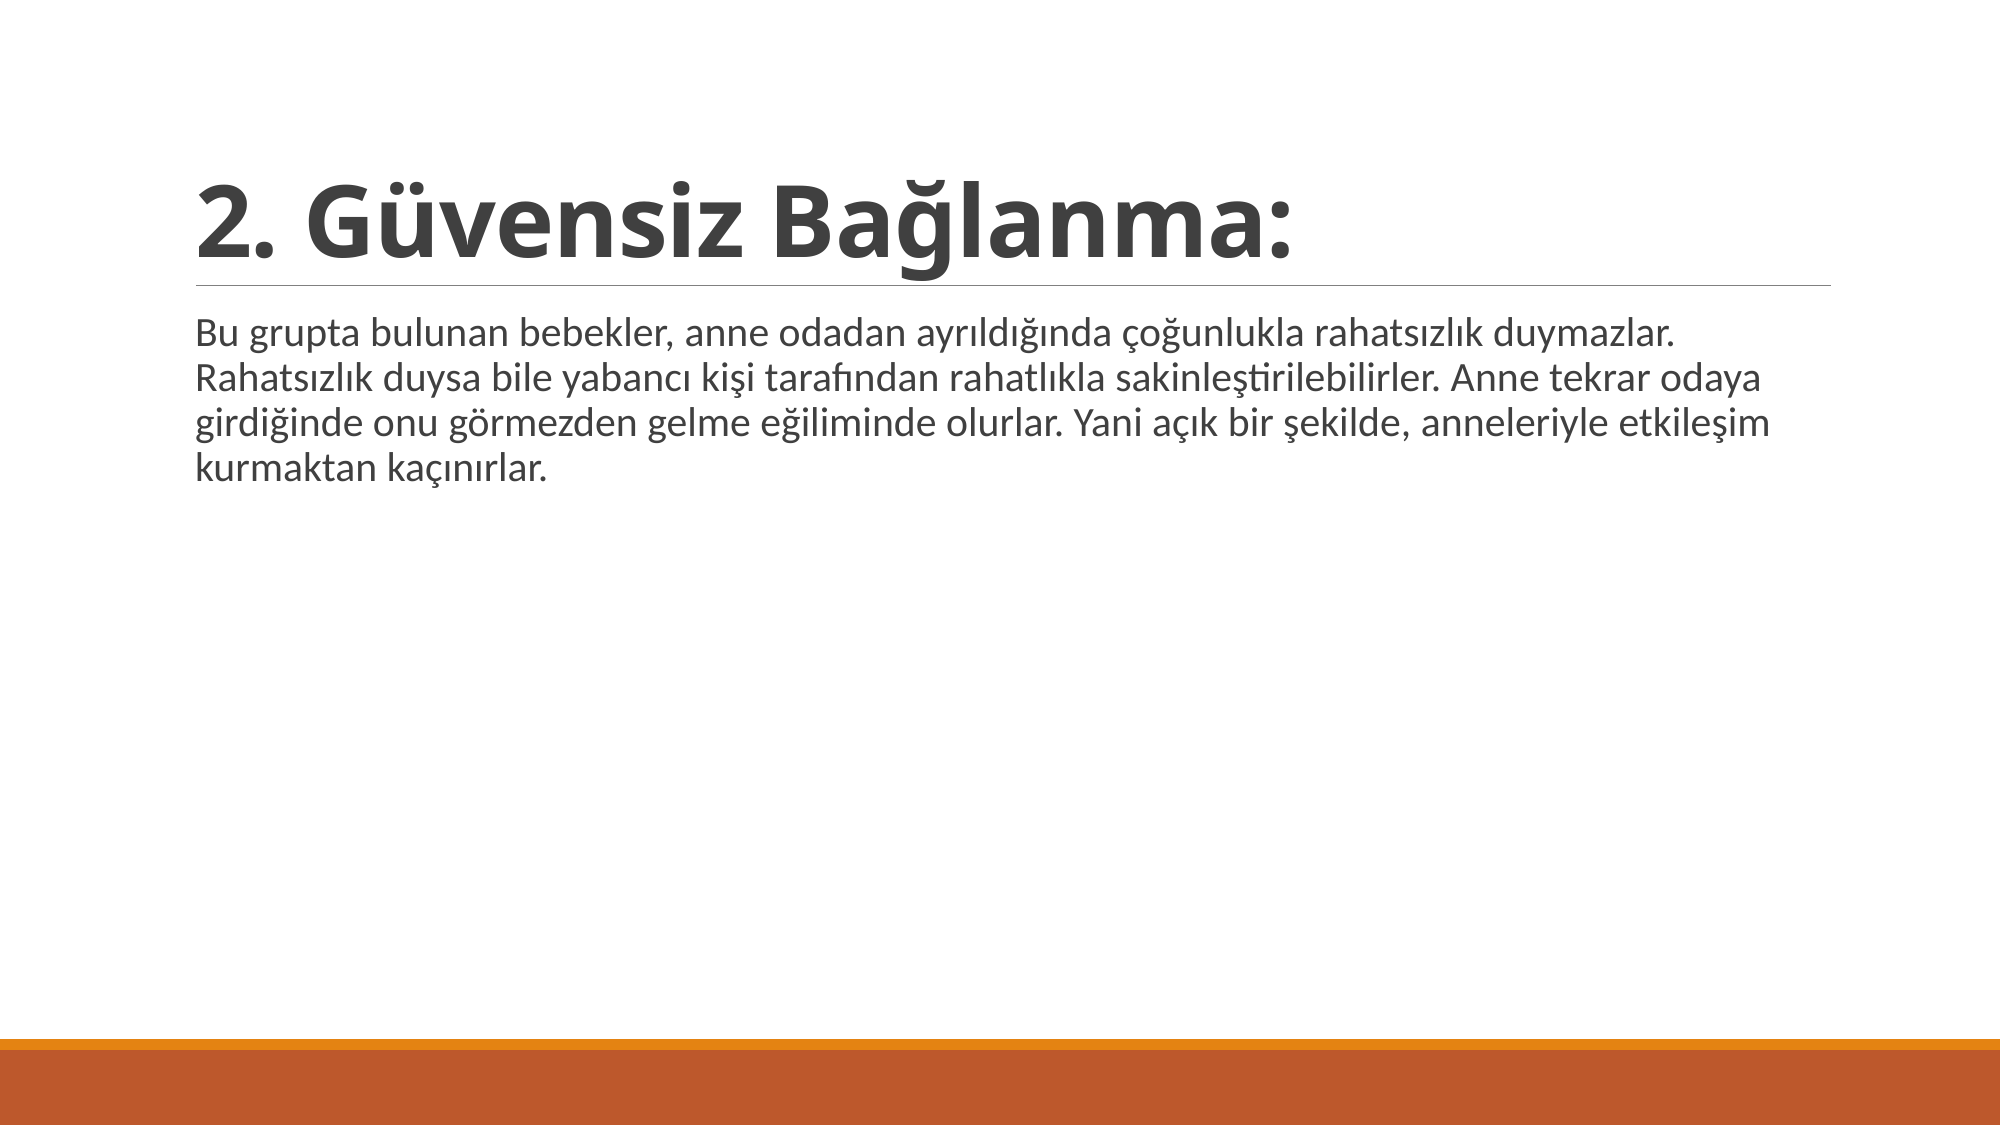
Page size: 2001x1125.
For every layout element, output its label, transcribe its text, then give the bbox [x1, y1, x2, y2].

title 2. Güvensiz Bağlanma: [180, 47, 1830, 285]
list Bu grupta bulunan bebekler, anne odadan ayrıldığında çoğunlukla rahatsızlık duymazlar. Rahatsızlık duysa bile yabancı kişi tarafından rahatlıkla sakinleştirilebilirler. Anne tekrar odaya girdiğinde onu görmezden gelme eğiliminde olurlar. Yani açık bir şekilde, anneleriyle etkileşim kurmaktan kaçınırlar. [180, 302, 1830, 963]
